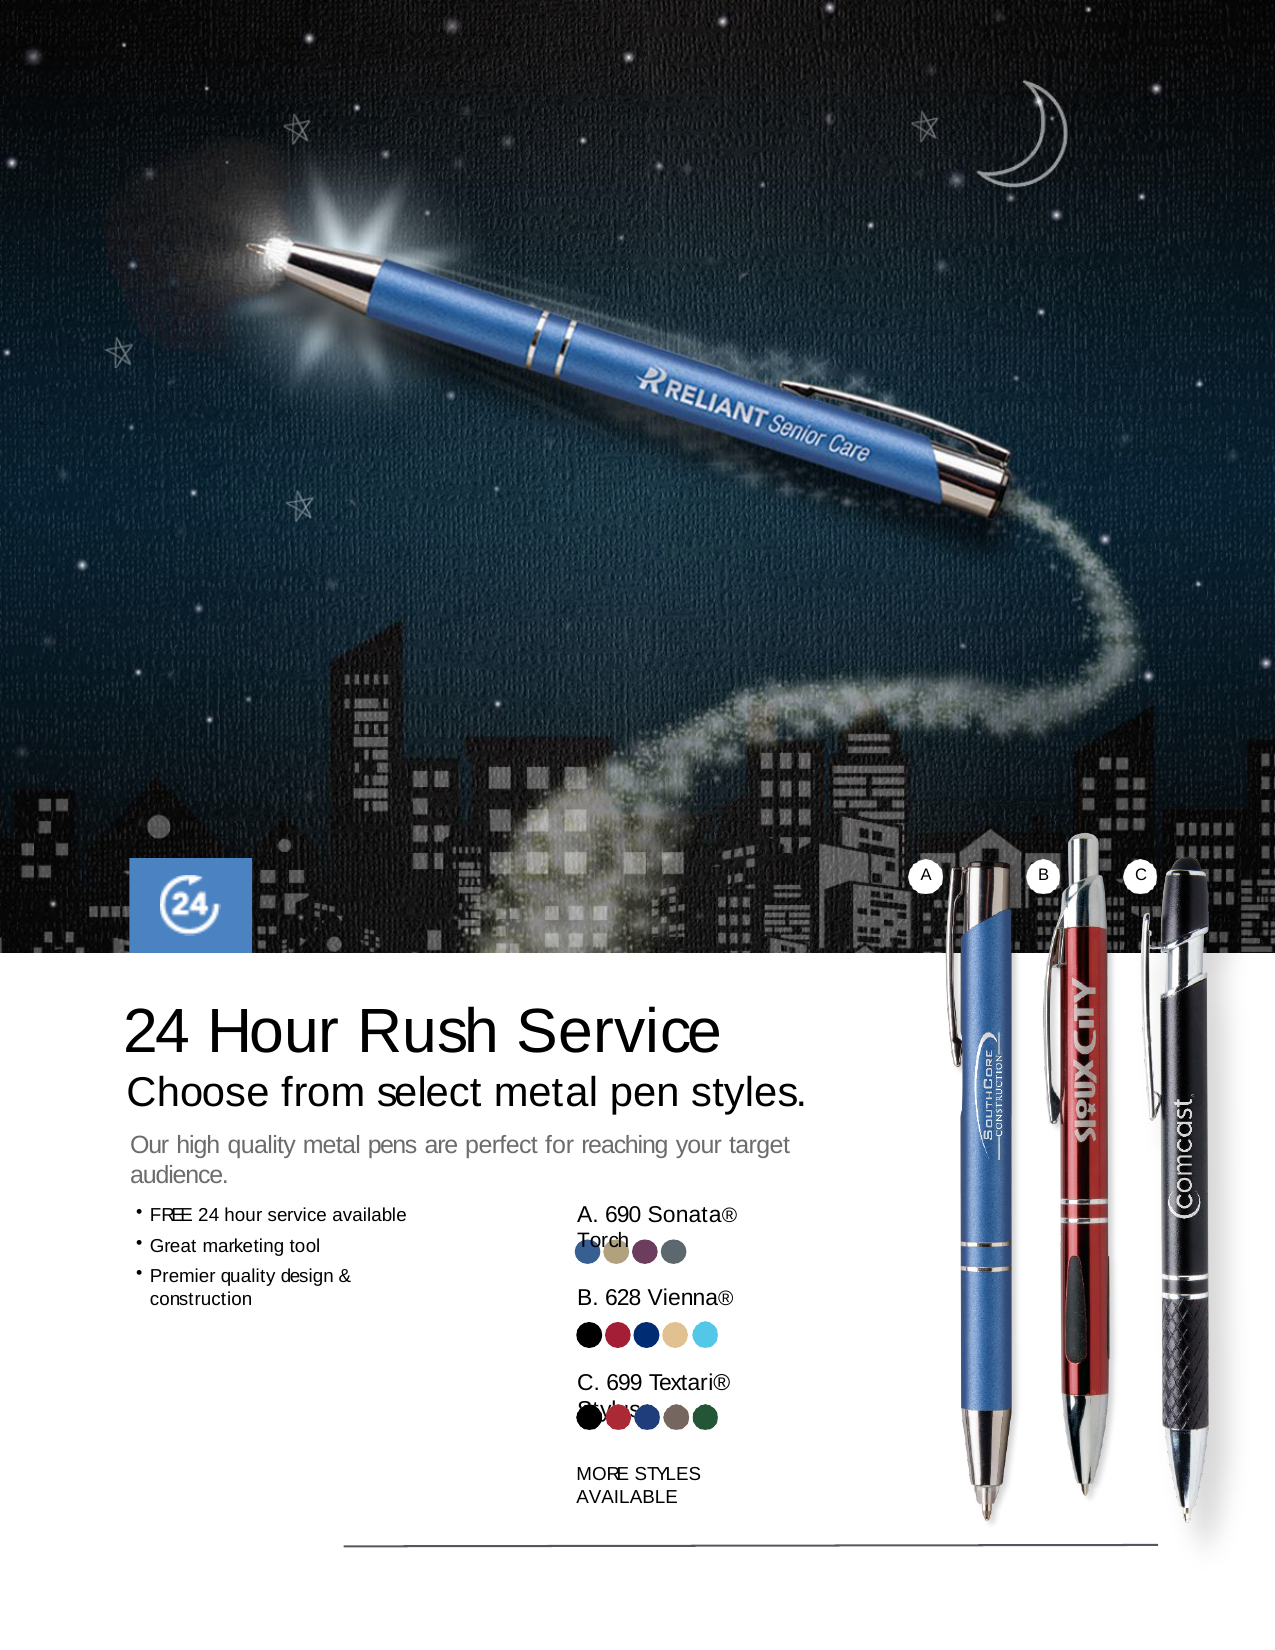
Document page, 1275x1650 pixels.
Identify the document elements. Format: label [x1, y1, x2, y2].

text_box [342, 854, 1266, 1593]
picture [0, 0, 1275, 953]
text_box [128, 857, 338, 1430]
